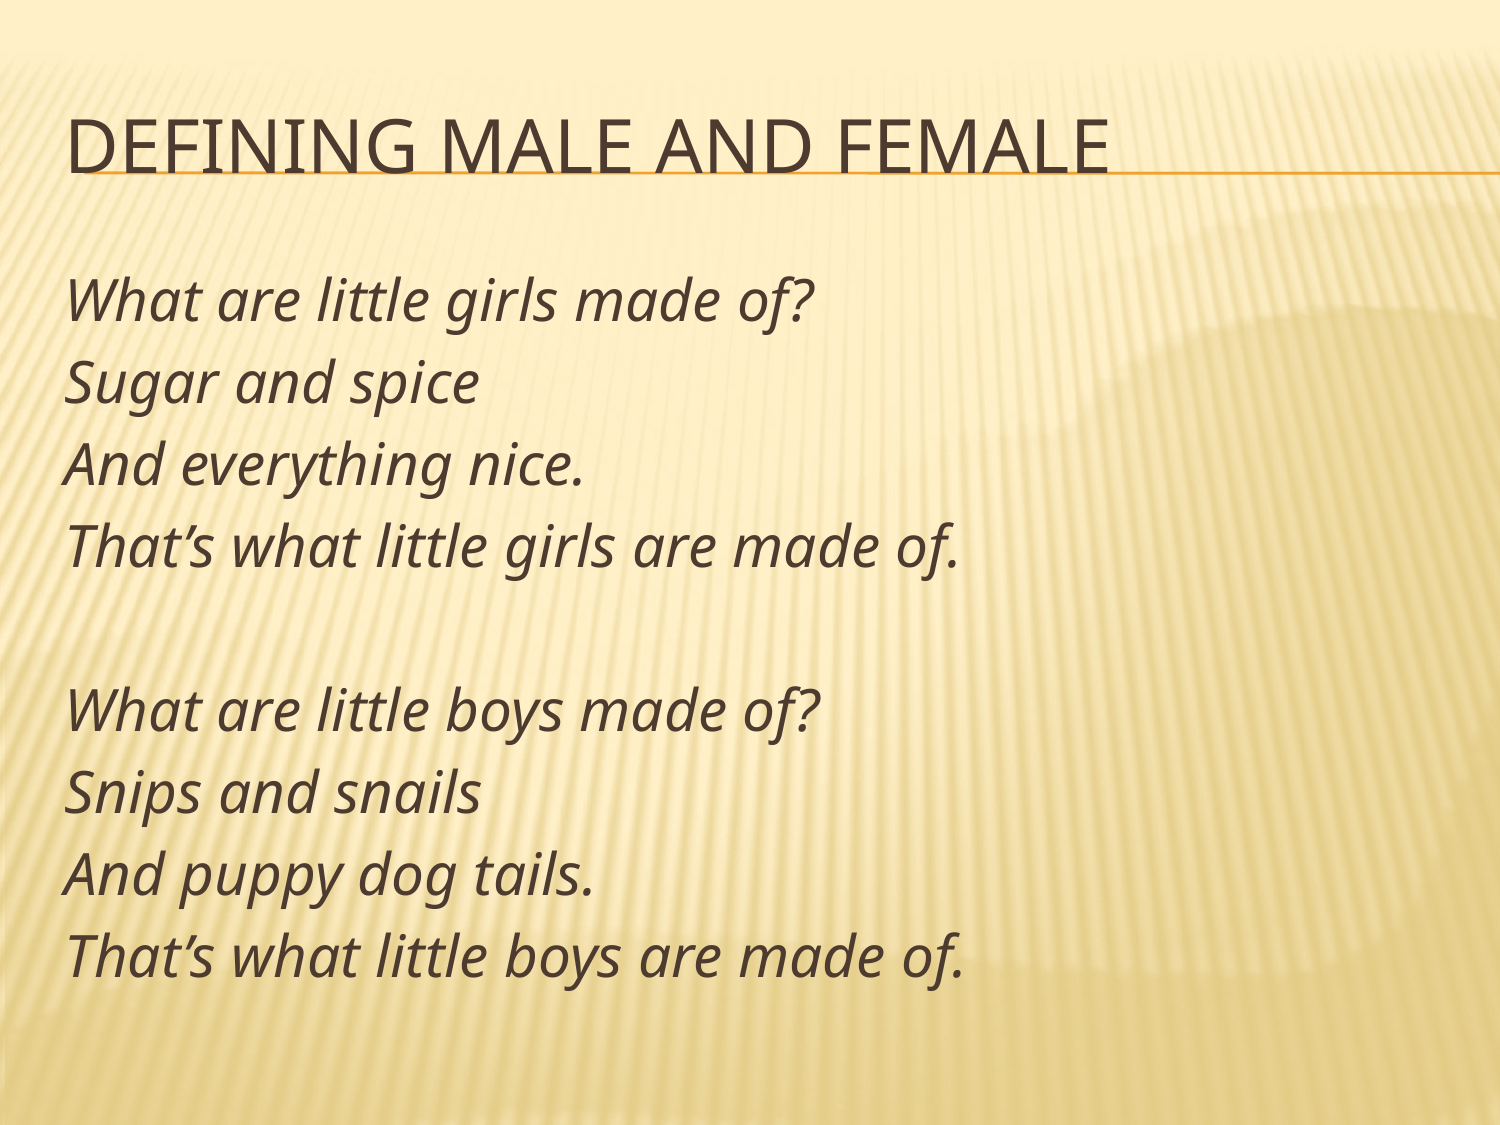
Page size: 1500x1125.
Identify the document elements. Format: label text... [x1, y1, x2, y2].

list What are little girls made of? Sugar and spice And everything nice. That’s what little girls are made of. What are little boys made of? Snips and snails And puppy dog tails. That’s what little boys are made of. [50, 254, 1475, 998]
title Defining male and female [50, 75, 1475, 213]
